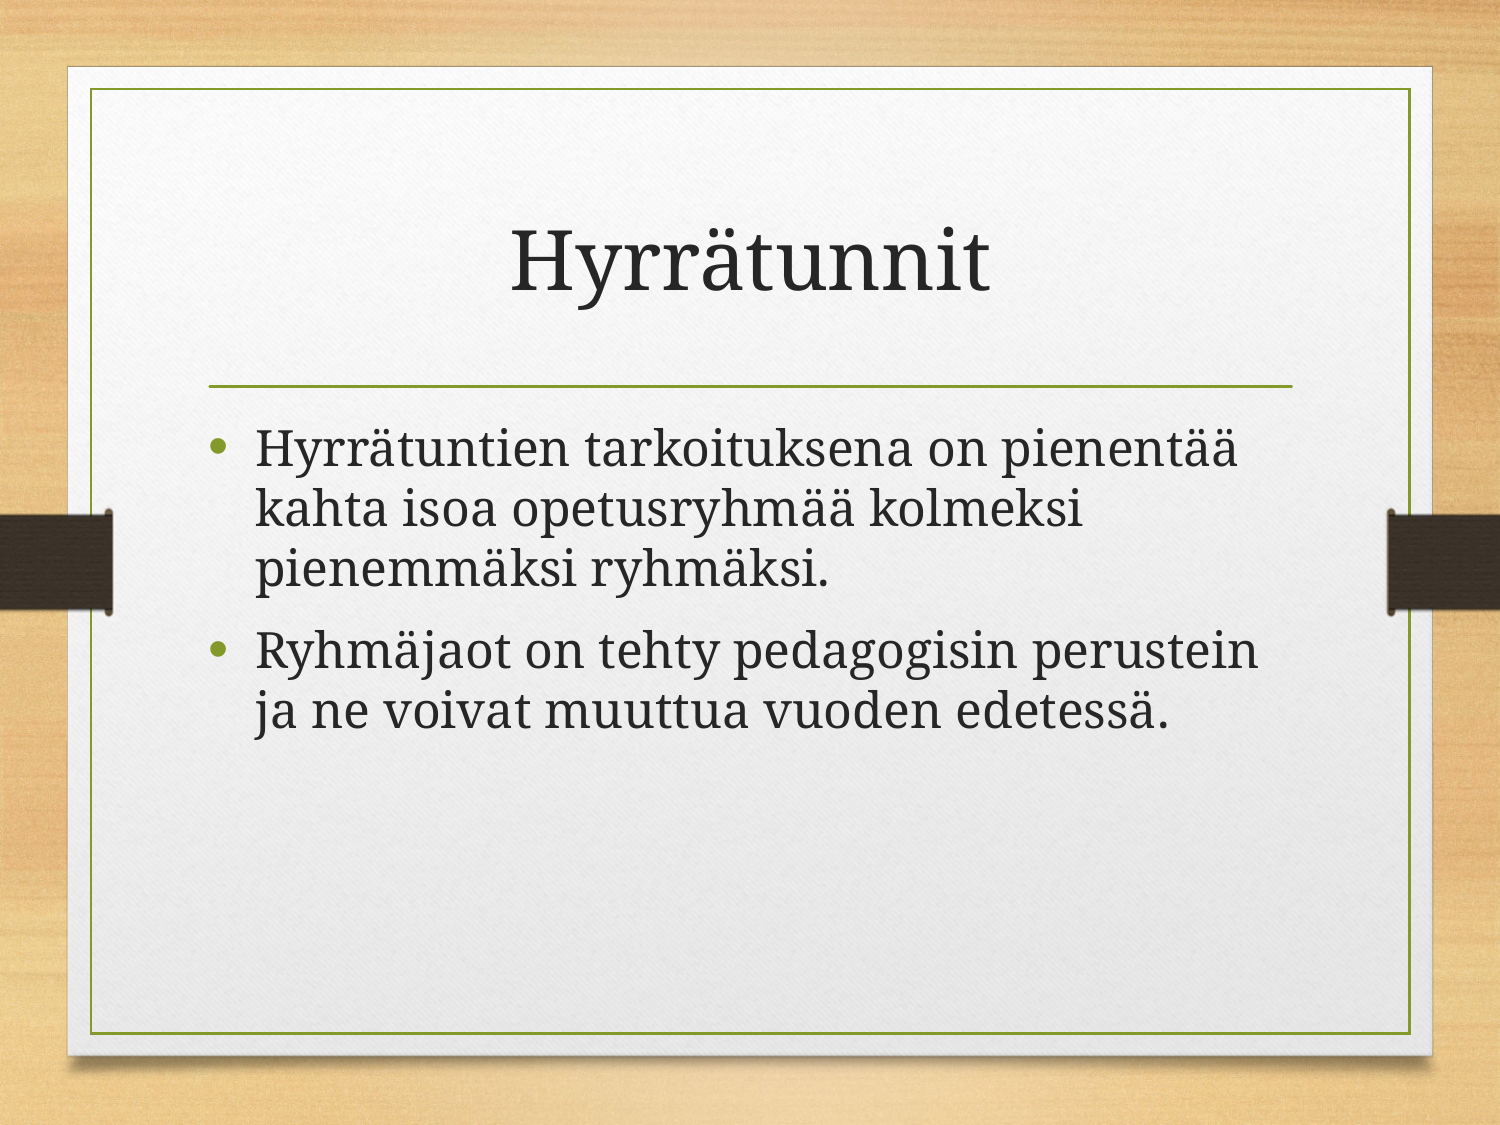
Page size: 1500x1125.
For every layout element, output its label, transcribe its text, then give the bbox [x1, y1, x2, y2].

title Hyrrätunnit [193, 150, 1309, 365]
list Hyrrätuntien tarkoituksena on pienentää kahta isoa opetusryhmää kolmeksi pienemmäksi ryhmäksi. Ryhmäjaot on tehty pedagogisin perustein ja ne voivat muuttua vuoden edetessä. [193, 408, 1309, 974]
picture [0, 0, 1500, 1125]
